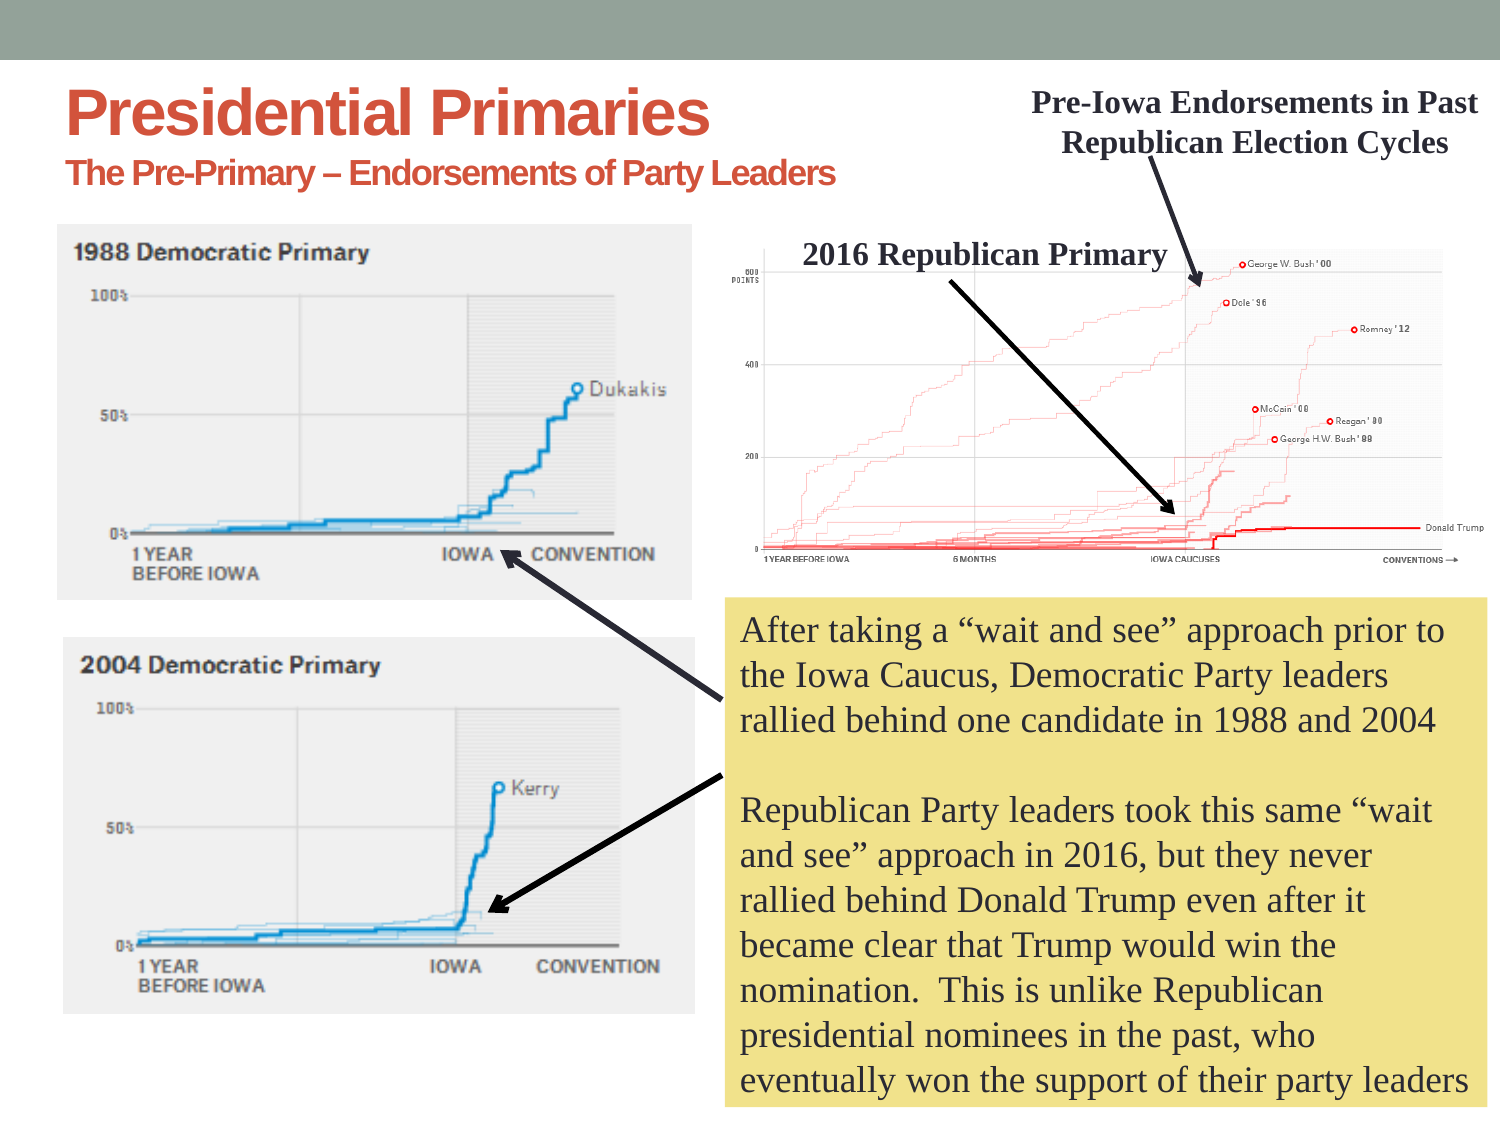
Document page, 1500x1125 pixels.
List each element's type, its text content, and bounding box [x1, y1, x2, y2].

picture [724, 227, 1488, 574]
picture [57, 224, 692, 601]
text_box After taking a “wait and see” approach prior to the Iowa Caucus, Democratic Party leaders rallied behind one candidate in 1988 and 2004 Republican Party leaders took this same “wait and see” approach in 2016, but they never rallied behind Donald Trump even after it became clear that Trump would win the nomination. This is unlike Republican presidential nominees in the past, who eventually won the support of their party leaders [724, 597, 1488, 1108]
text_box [499, 549, 723, 701]
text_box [487, 774, 723, 913]
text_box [1149, 155, 1201, 288]
title Presidential Primaries The Pre-Primary – Endorsements of Party Leaders [50, 62, 1400, 200]
text_box Pre-Iowa Endorsements in Past Republican Election Cycles [1013, 72, 1498, 168]
picture [62, 637, 695, 1015]
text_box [949, 280, 1176, 515]
